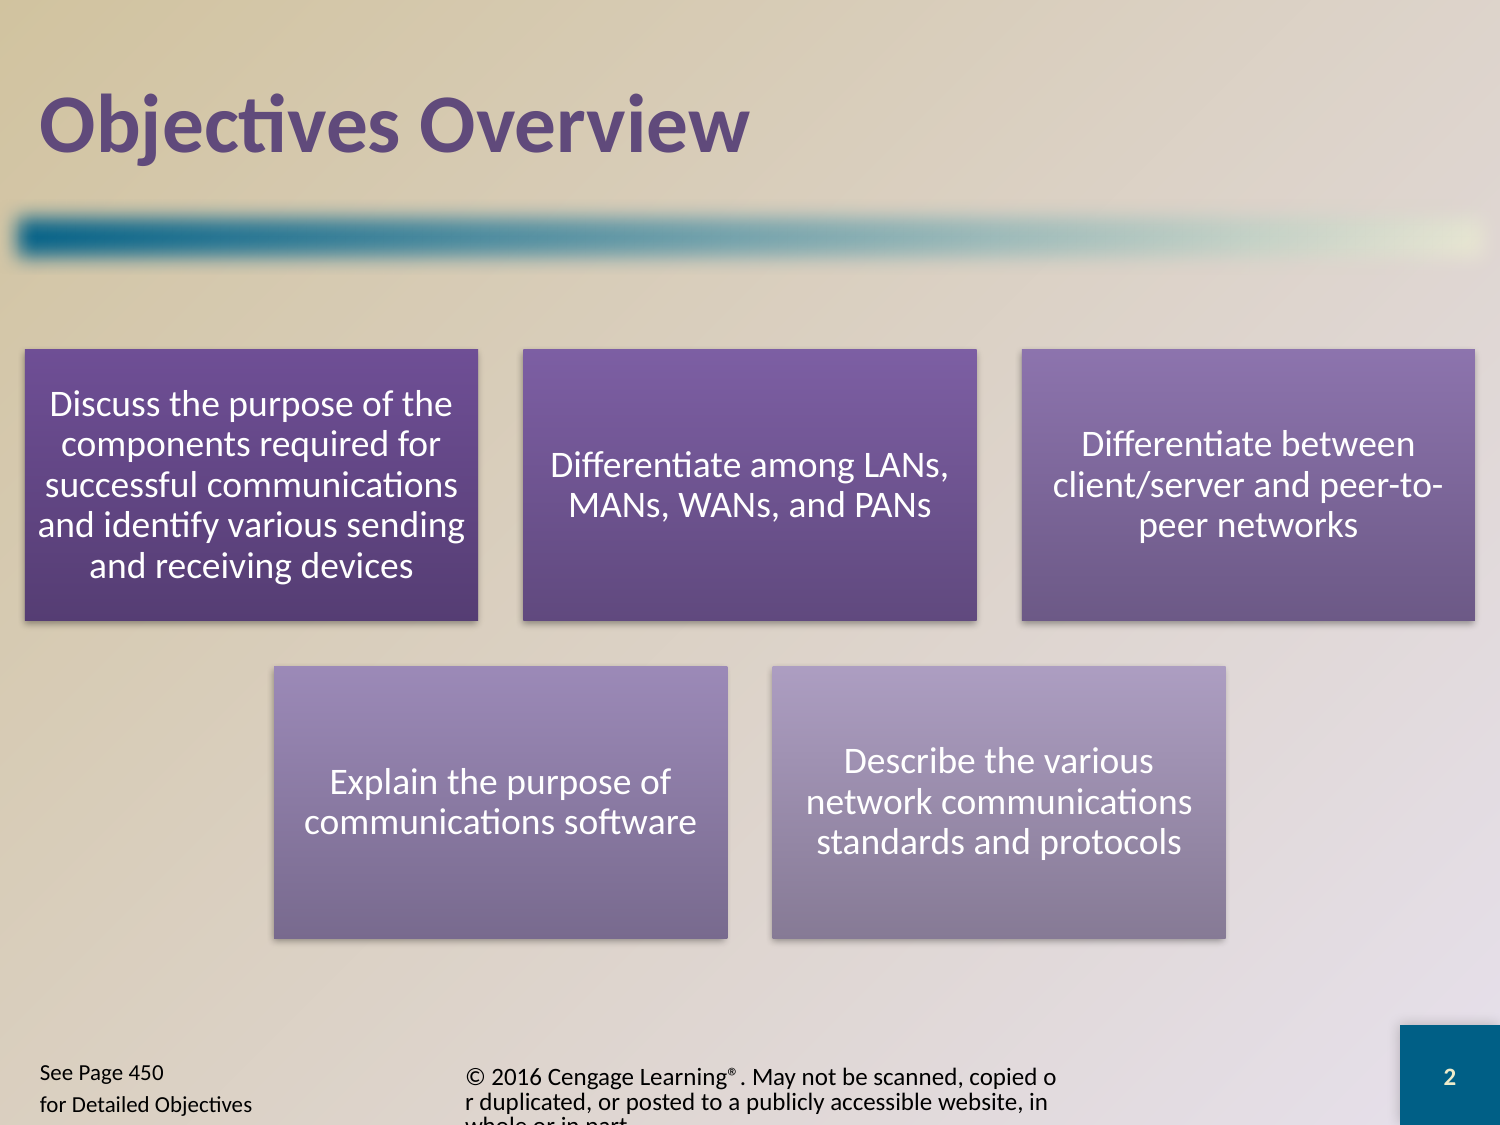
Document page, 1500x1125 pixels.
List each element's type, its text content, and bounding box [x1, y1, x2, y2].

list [24, 262, 1476, 1026]
footer © 2016 Cengage Learning®. May not be scanned, copied or duplicated, or posted to a publicly accessible website, in whole or in part. [450, 1037, 1075, 1113]
list See Page 450 for Detailed Objectives [24, 1050, 300, 1125]
title Objectives Overview [24, 24, 1475, 213]
slide_number 2 [1400, 1025, 1500, 1125]
